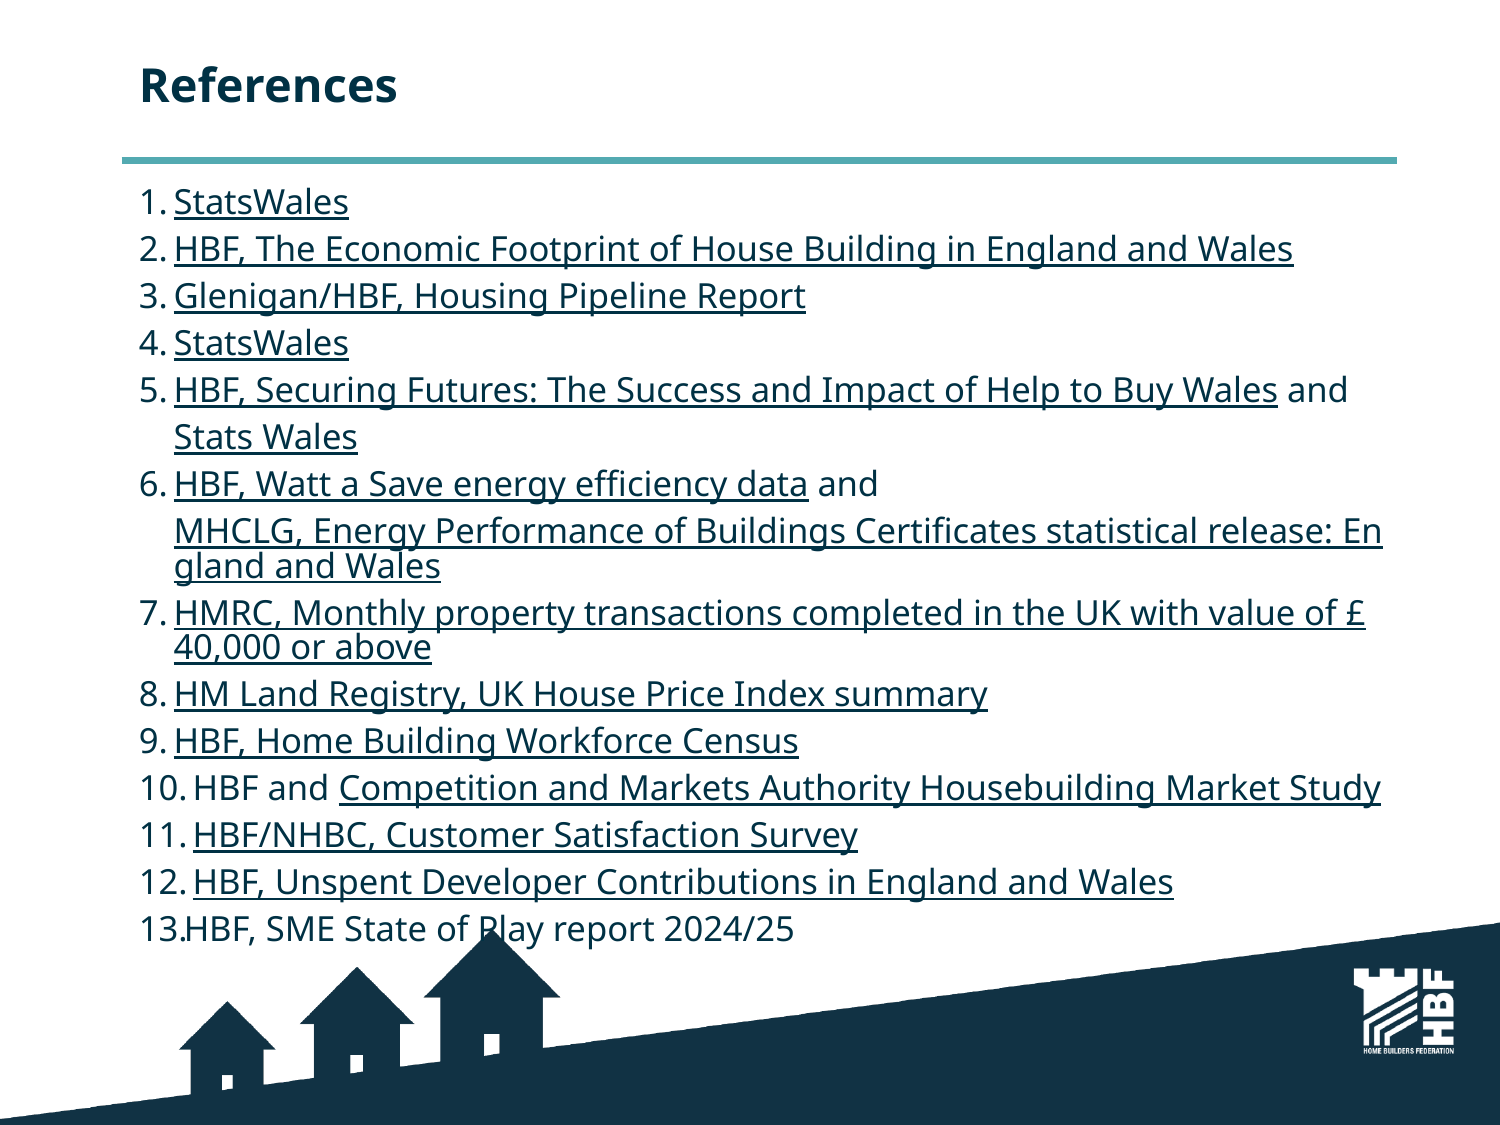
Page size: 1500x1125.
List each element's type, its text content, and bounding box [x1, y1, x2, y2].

picture [728, 923, 735, 932]
picture [442, 925, 451, 938]
title References [123, 9, 1400, 158]
picture [191, 922, 202, 926]
picture [613, 925, 623, 938]
picture [0, 922, 1500, 1125]
picture [381, 933, 389, 938]
picture [296, 922, 305, 934]
picture [689, 922, 698, 938]
picture [484, 922, 493, 928]
picture [593, 925, 602, 938]
picture [216, 930, 226, 938]
picture [530, 922, 540, 935]
list StatsWales HBF, The Economic Footprint of House Building in England and Wales Glenigan/HBF, Housing Pipeline Report StatsWales HBF, Securing Futures: The Success and Impact of Help to Buy Wales and Stats Wales HBF, Watt a Save energy efficiency data and MHCLG, Energy Performance of Buildings Certificates statistical release: England and Wales HMRC, Monthly property transactions completed in the UK with value of £40,000 or above HM Land Registry, UK House Price Index summary HBF, Home Building Workforce Census HBF and Competition and Markets Authority Housebuilding Market Study HBF/NHBC, Customer Satisfaction Survey HBF, Unspent Developer Contributions in England and Wales HBF, SME State of Play report 2024/25 [123, 172, 1400, 921]
